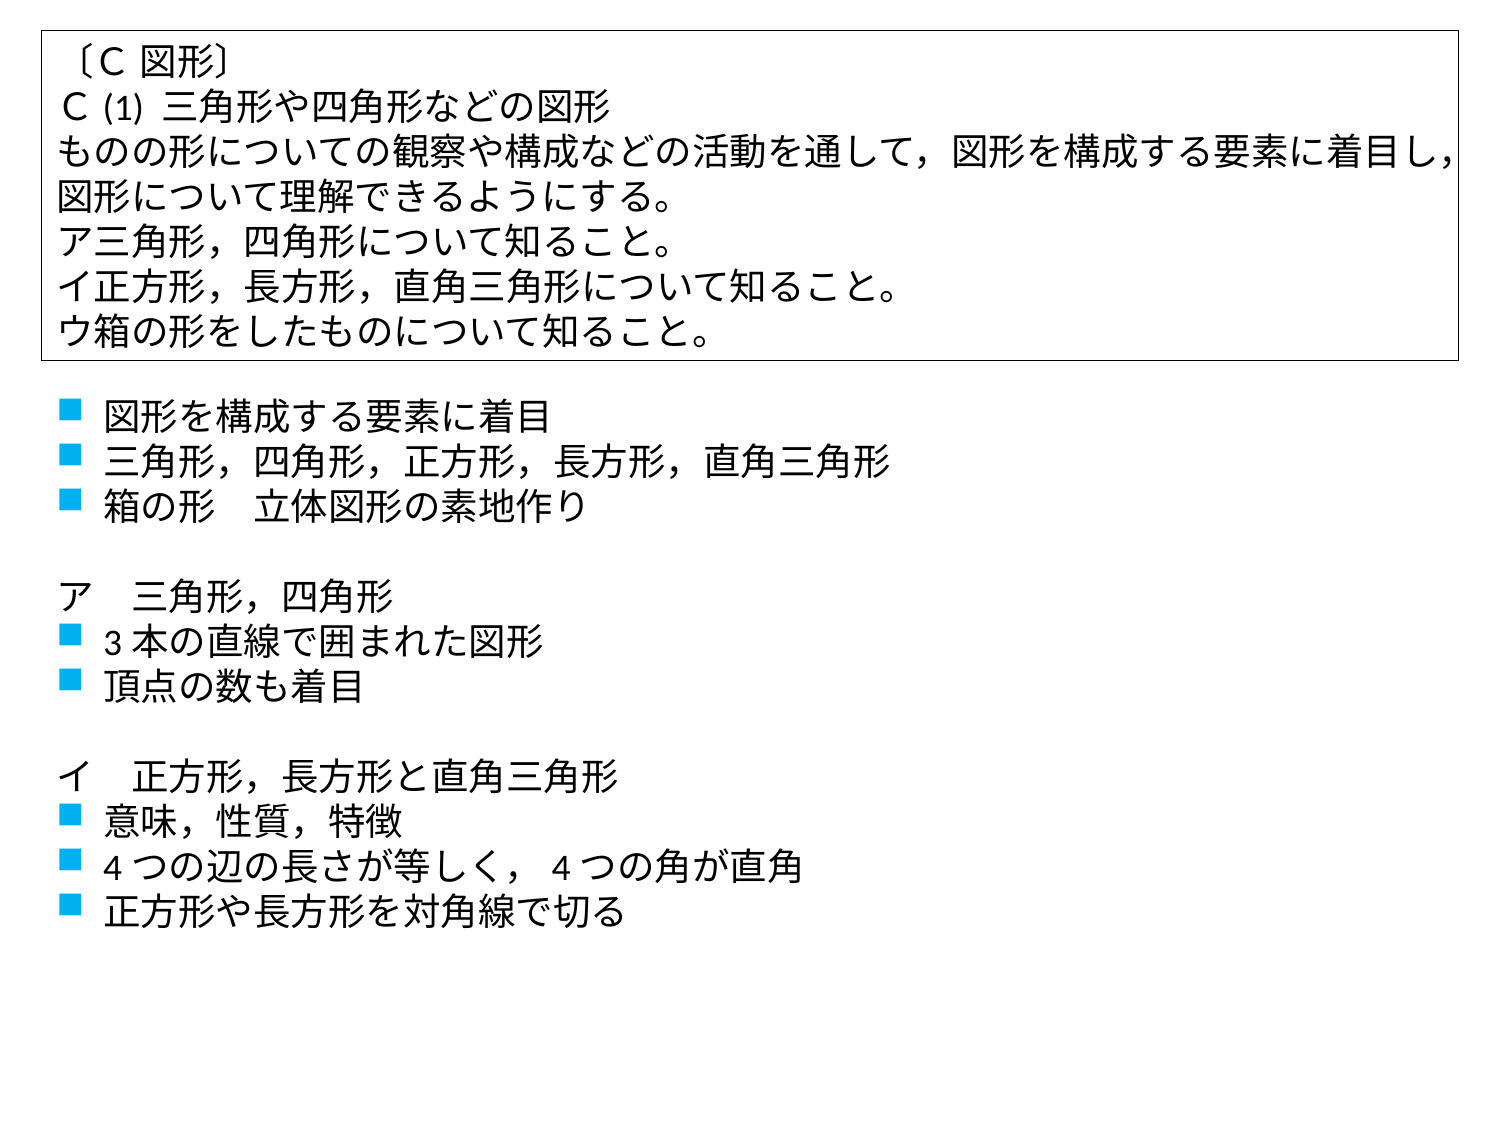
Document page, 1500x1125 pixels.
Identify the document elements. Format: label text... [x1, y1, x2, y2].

text_box 〔Ｃ 図形〕 Ｃ(1) 三角形や四角形などの図形 ものの形についての観察や構成などの活動を通して，図形を構成する要素に着目し，図形について理解できるようにする。 ア三角形，四角形について知ること。 イ正方形，長方形，直角三角形について知ること。 ウ箱の形をしたものについて知ること。 [41, 30, 1459, 361]
text_box 図形を構成する要素に着目 三角形，四角形，正方形，長方形，直角三角形 箱の形 立体図形の素地作り ア 三角形，四角形 3本の直線で囲まれた図形 頂点の数も着目 イ 正方形，長方形と直角三角形 意味，性質，特徴 4つの辺の長さが等しく，4つの角が直角 正方形や長方形を対角線で切る [41, 385, 1459, 1030]
